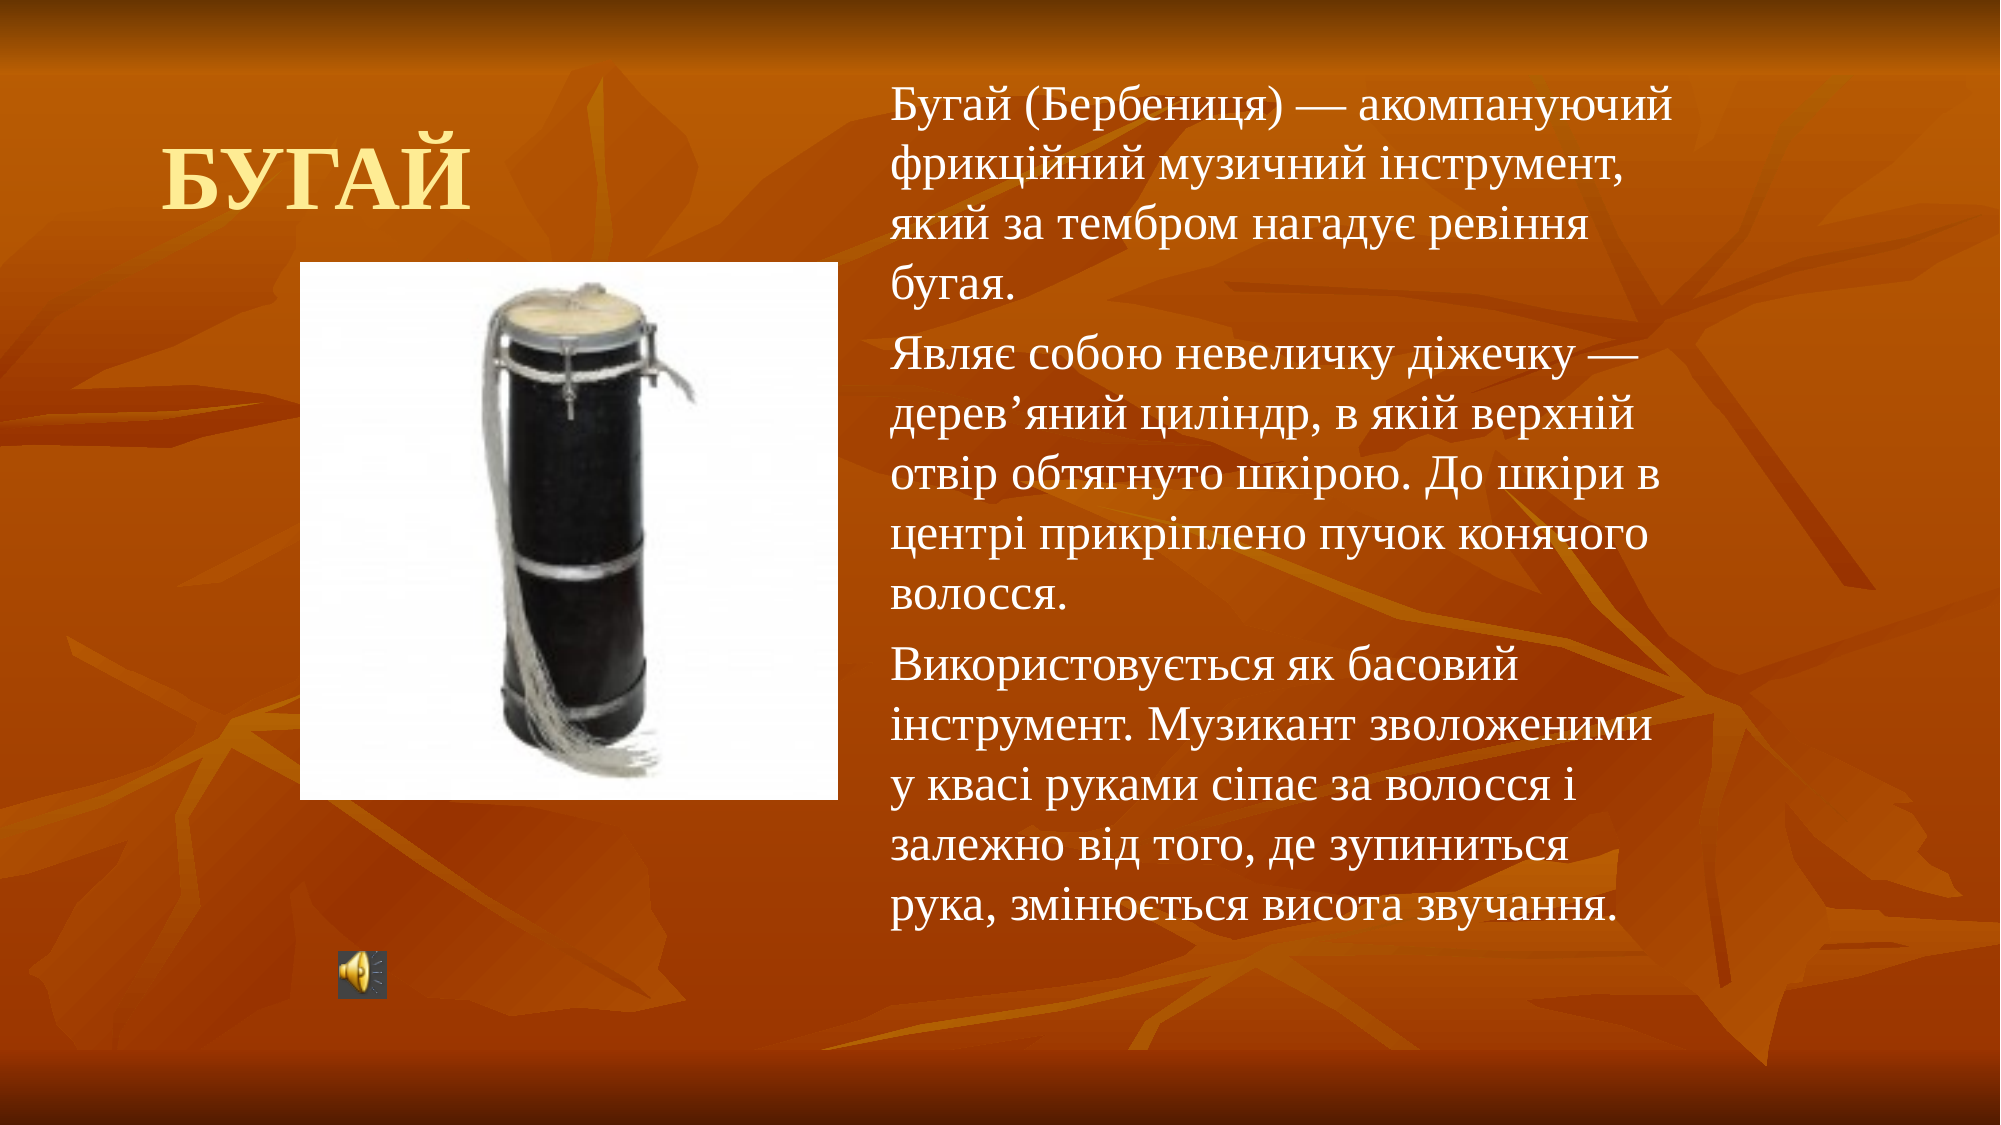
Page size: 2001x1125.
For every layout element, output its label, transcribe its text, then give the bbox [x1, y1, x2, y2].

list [299, 262, 838, 801]
picture [337, 949, 388, 1001]
list Бугай (Бербениця) — акомпануючий фрикційний музичний інструмент, який за тембром нагадує ревіння бугая. Являє собою невеличку діжечку — дерев’яний циліндр, в якій верхній отвір обтягнуто шкірою. До шкіри в центрі прикріплено пучок конячого волосся. Використовується як басовий інструмент. Музикант зволоженими у квасі руками сіпає за волосся і залежно від того, де зупиниться рука, змінюється висота звучання. [874, 62, 1694, 1125]
title БУГАЙ [99, 44, 759, 236]
